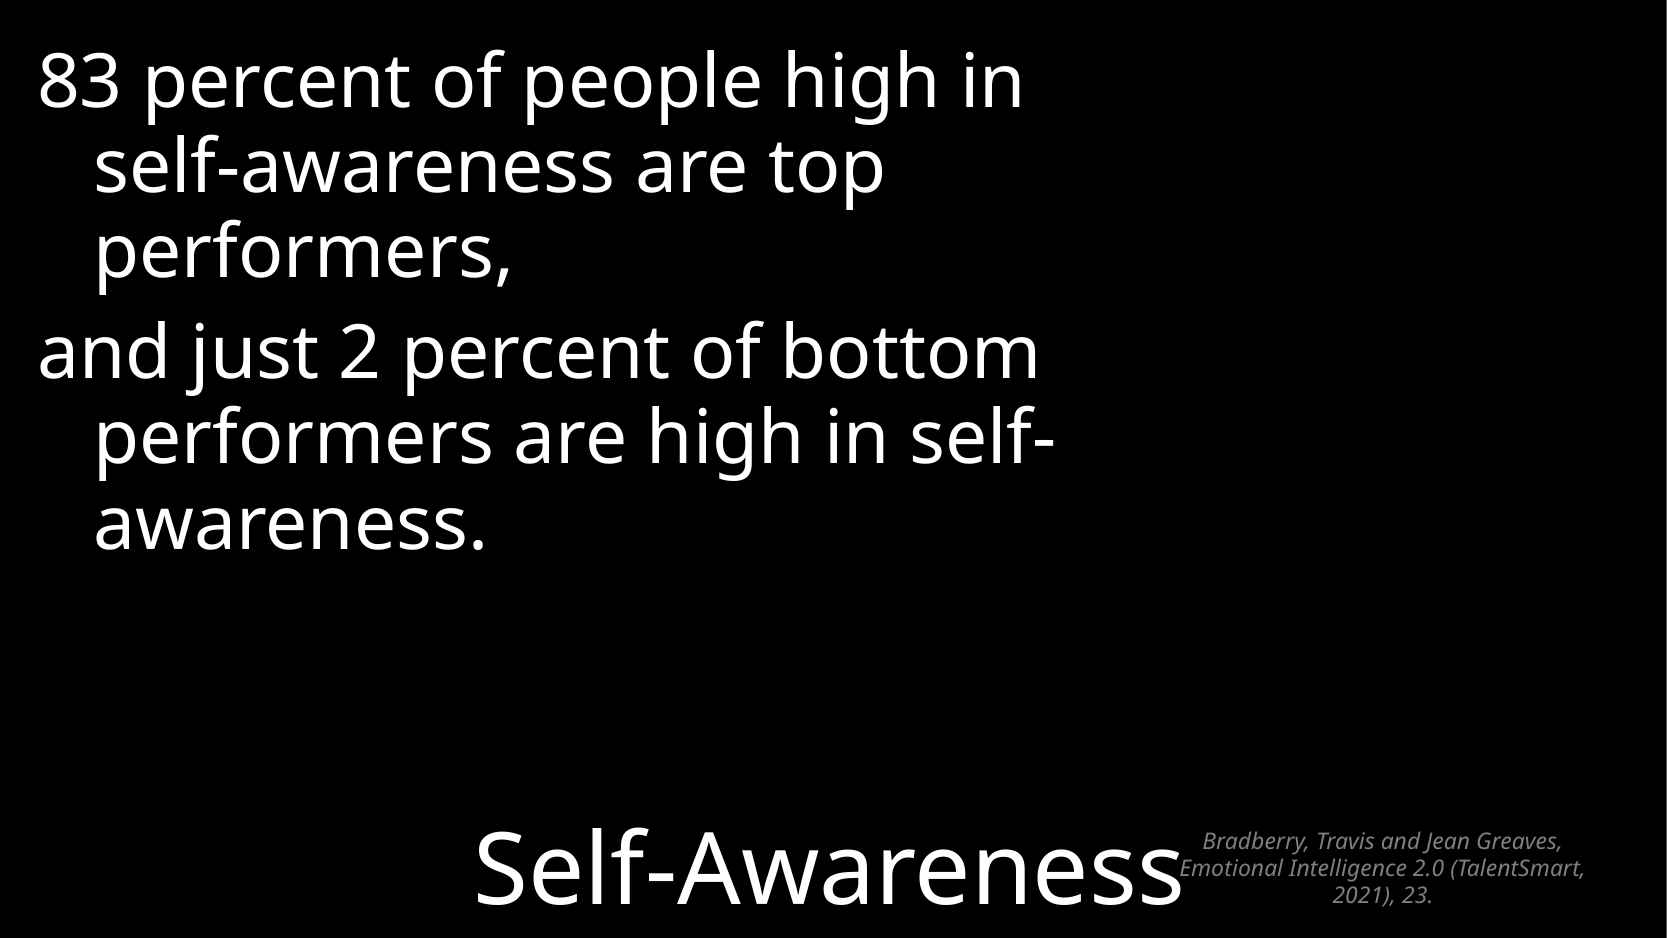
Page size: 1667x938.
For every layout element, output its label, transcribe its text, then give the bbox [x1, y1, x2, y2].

text_box Bradberry, Travis and Jean Greaves, Emotional Intelligence 2.0 (TalentSmart, 2021), 23. [1145, 818, 1621, 898]
title Self-Awareness [10, 807, 1650, 923]
list 83 percent of people high in self-awareness are top performers, and just 2 percent of bottom performers are high in self-awareness. [21, 30, 1084, 808]
